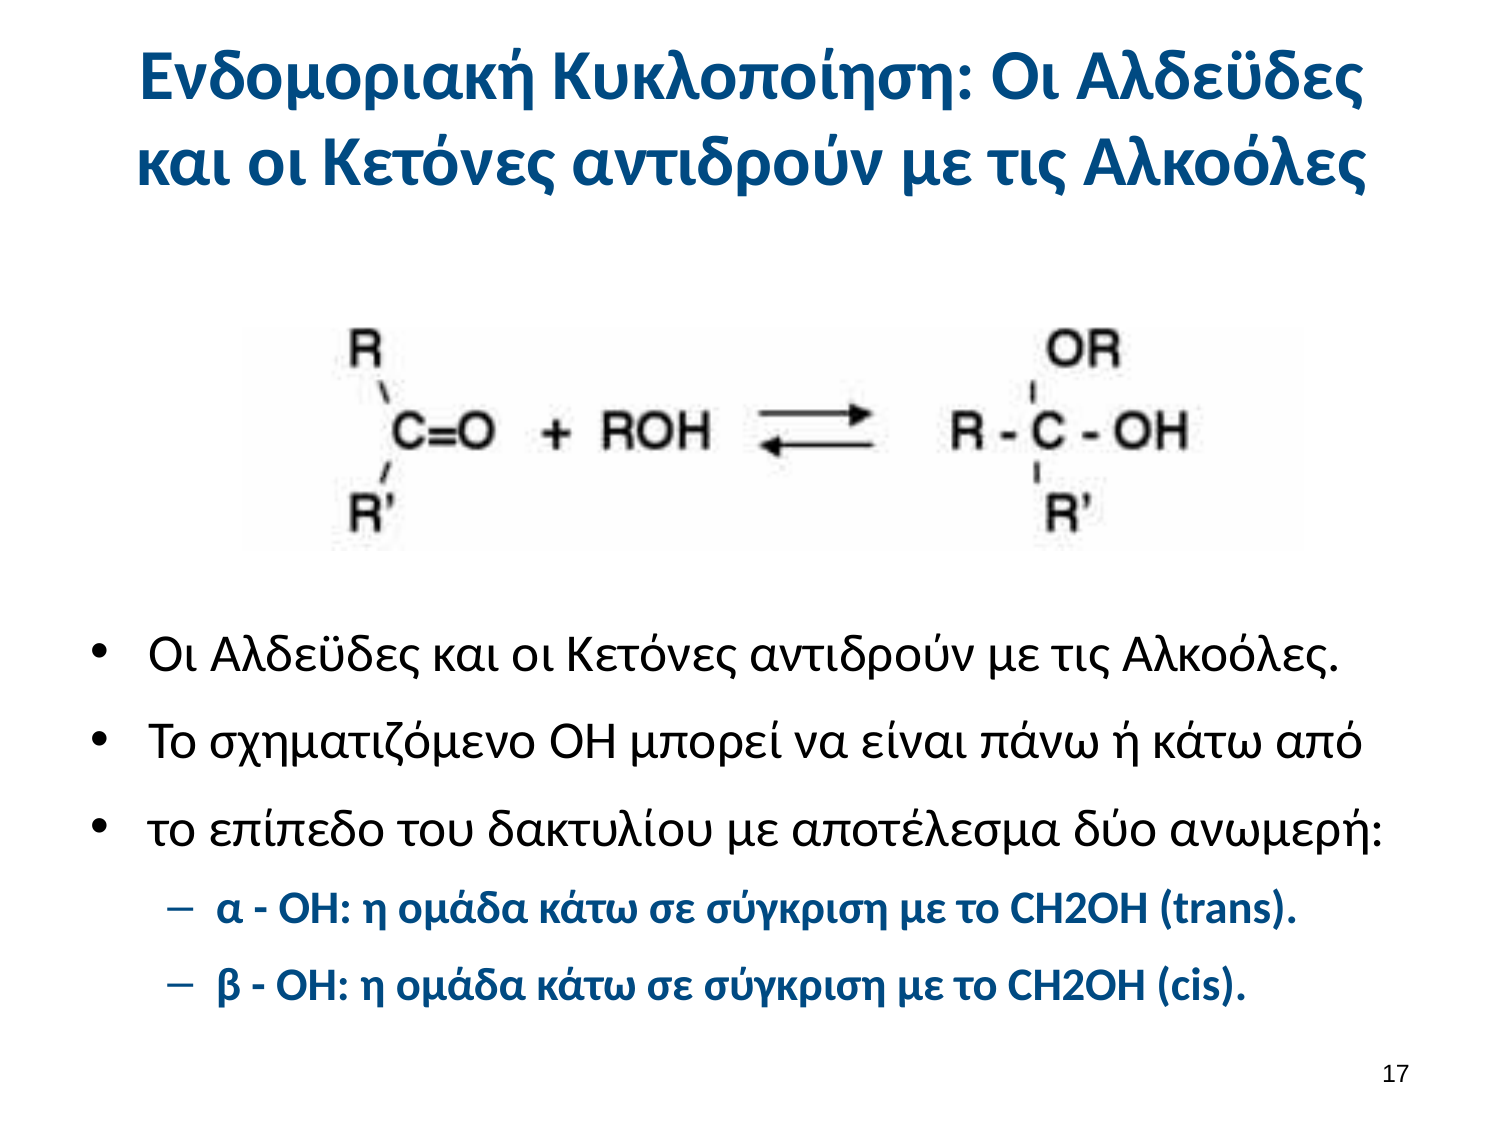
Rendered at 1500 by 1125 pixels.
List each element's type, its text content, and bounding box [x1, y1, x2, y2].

slide_number 16 [1074, 1042, 1425, 1103]
title Ενδομοριακή Κυκλοποίηση: Οι Αλδεϋδες και οι Κετόνες αντιδρούν με τις Αλκοόλες [76, 19, 1427, 209]
picture [241, 302, 1305, 551]
list Οι Αλδεϋδες και οι Κετόνες αντιδρούν με τις Αλκοόλες. Το σχηματιζόμενο ΟΗ μπορεί να είναι πάνω ή κάτω από το επίπεδο του δακτυλίου με αποτέλεσμα δύο ανωμερή: α - ΟΗ: η ομάδα κάτω σε σύγκριση με το CH2OH (trans). β - ΟΗ: η ομάδα κάτω σε σύγκριση με το CH2OH (cis). [75, 597, 1425, 1024]
